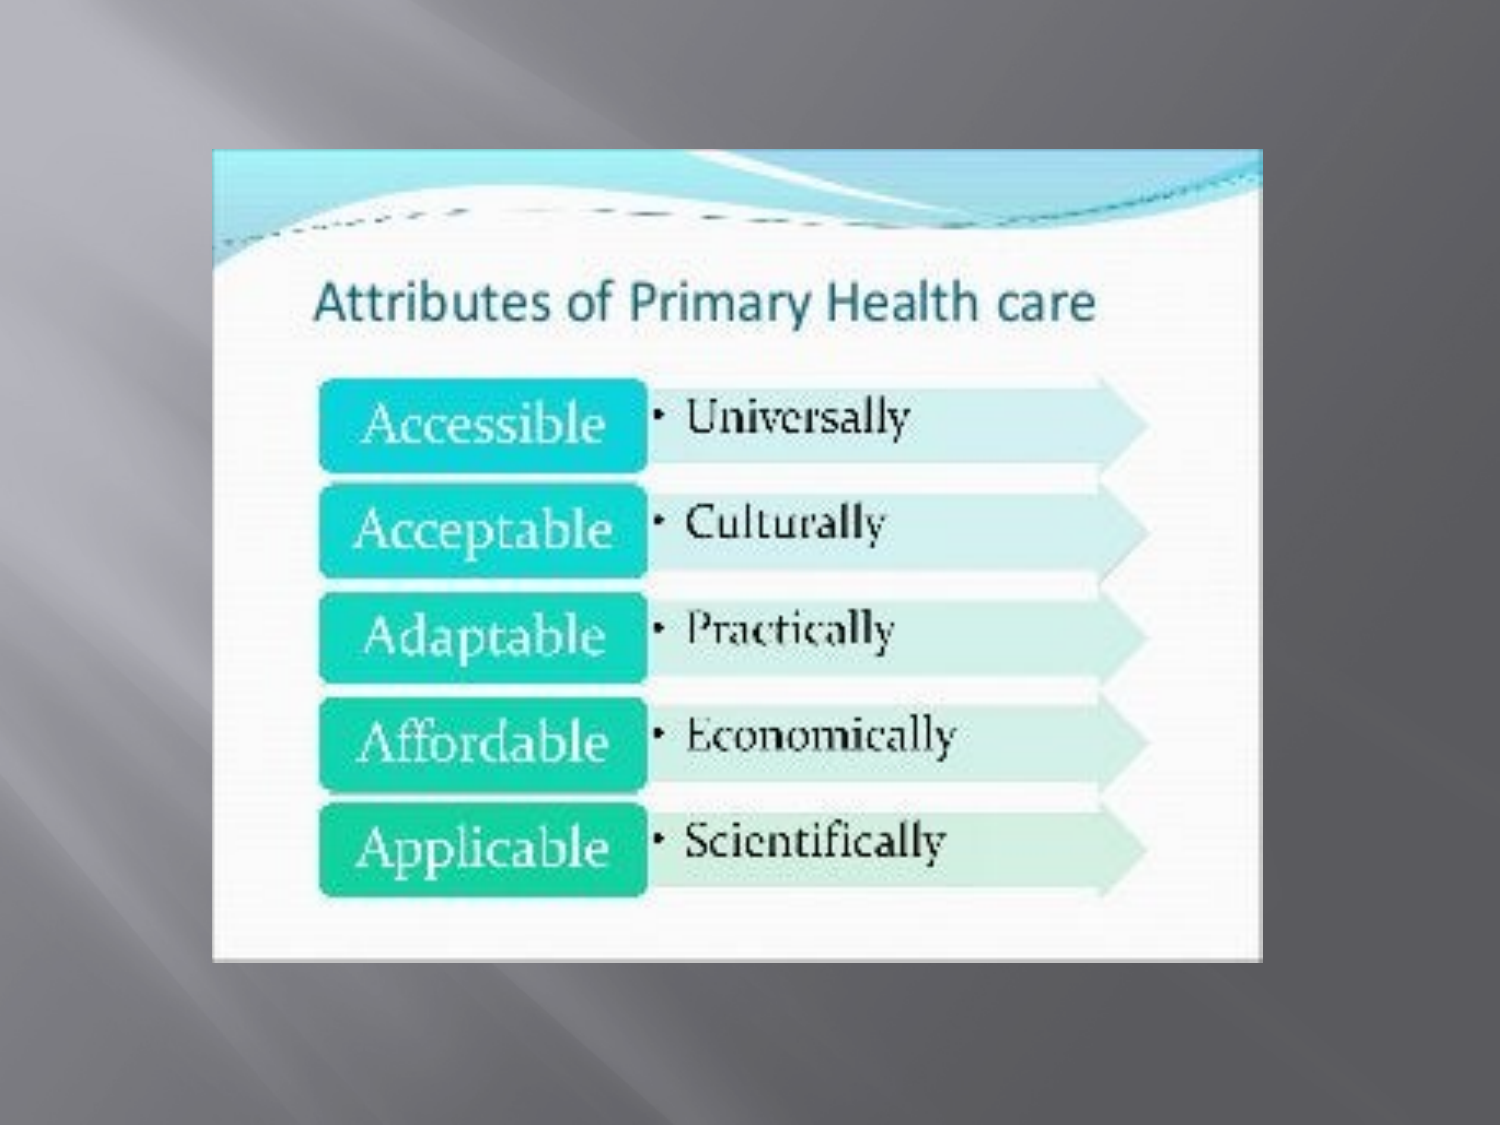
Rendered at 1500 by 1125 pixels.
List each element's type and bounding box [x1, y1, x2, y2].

picture [212, 149, 1263, 963]
